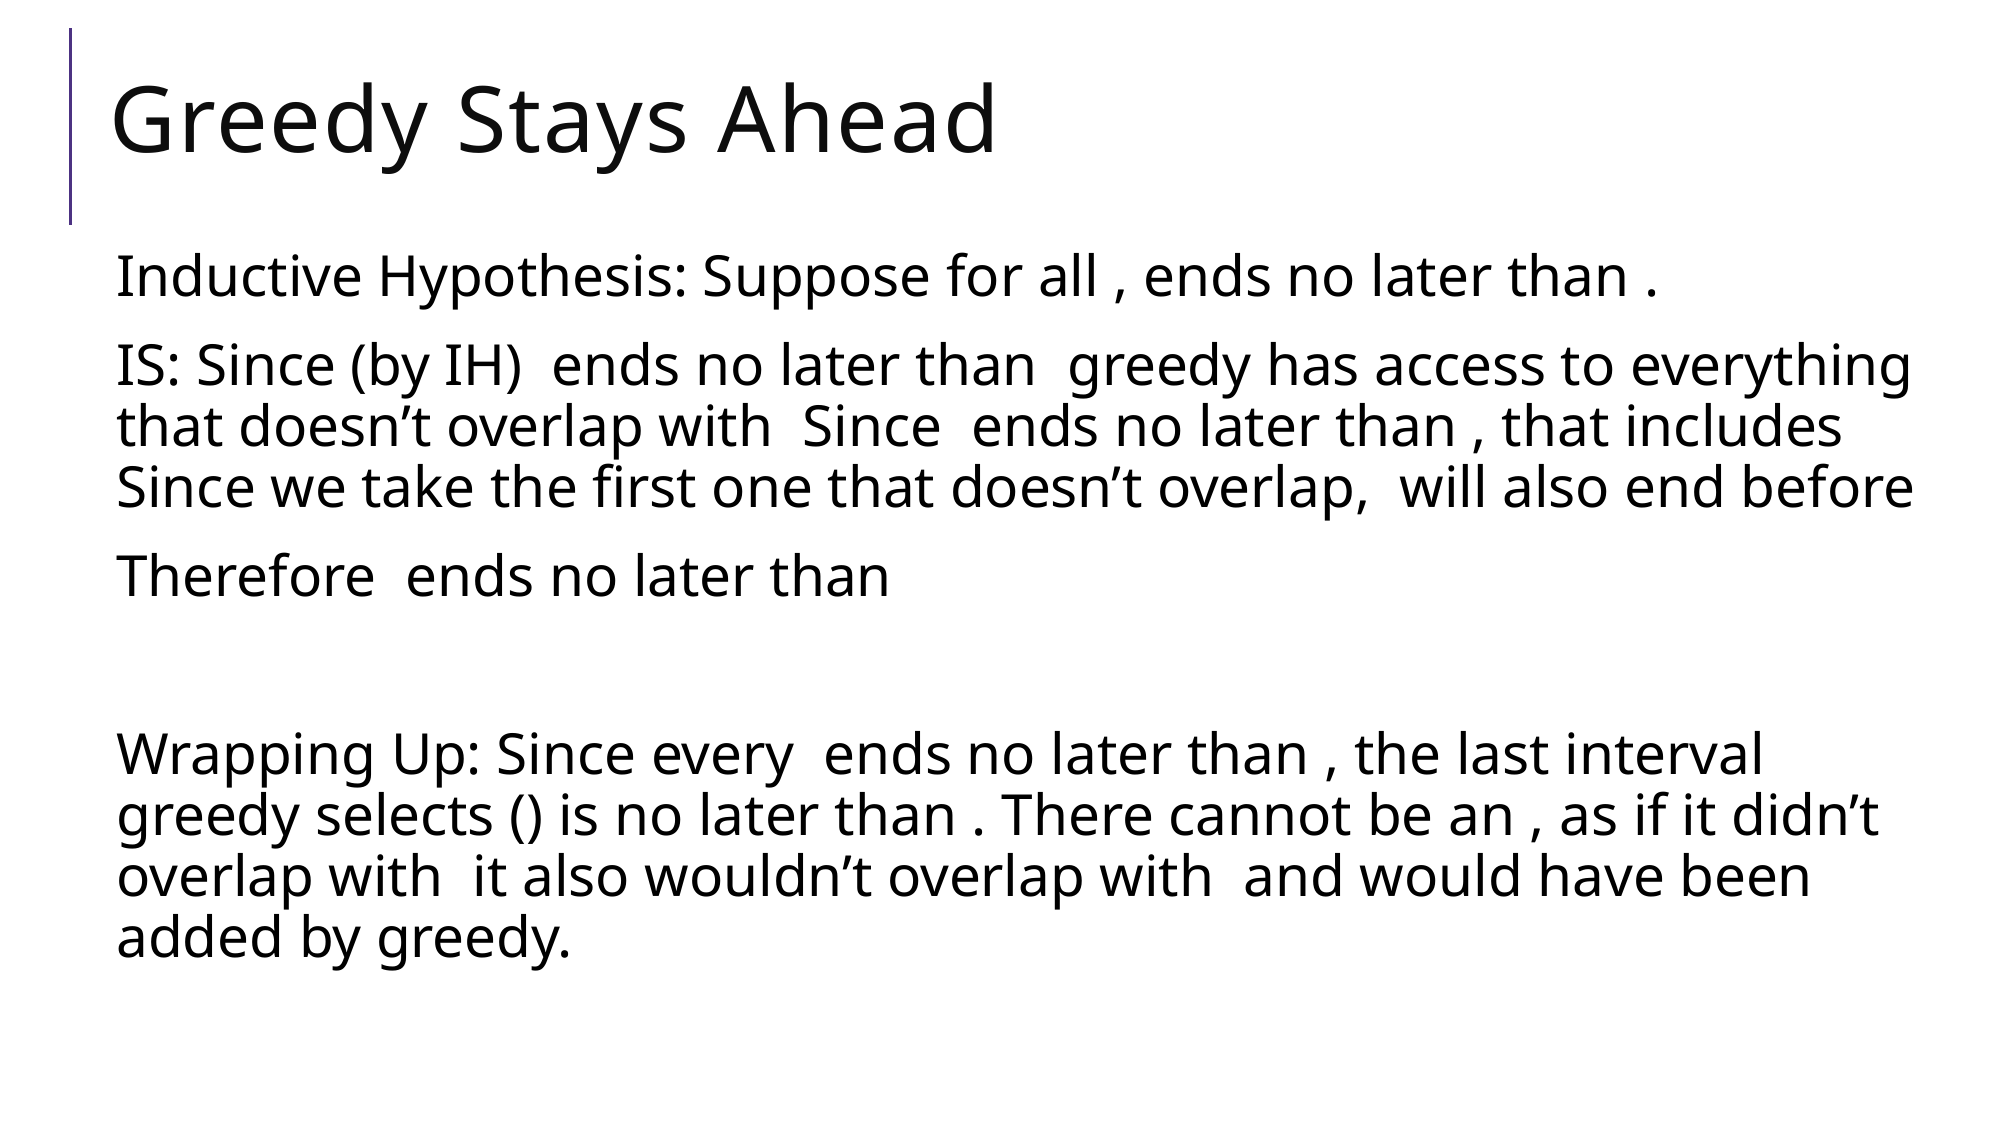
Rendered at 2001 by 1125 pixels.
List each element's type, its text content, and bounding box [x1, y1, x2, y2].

title Greedy Stays Ahead [94, 43, 1930, 210]
